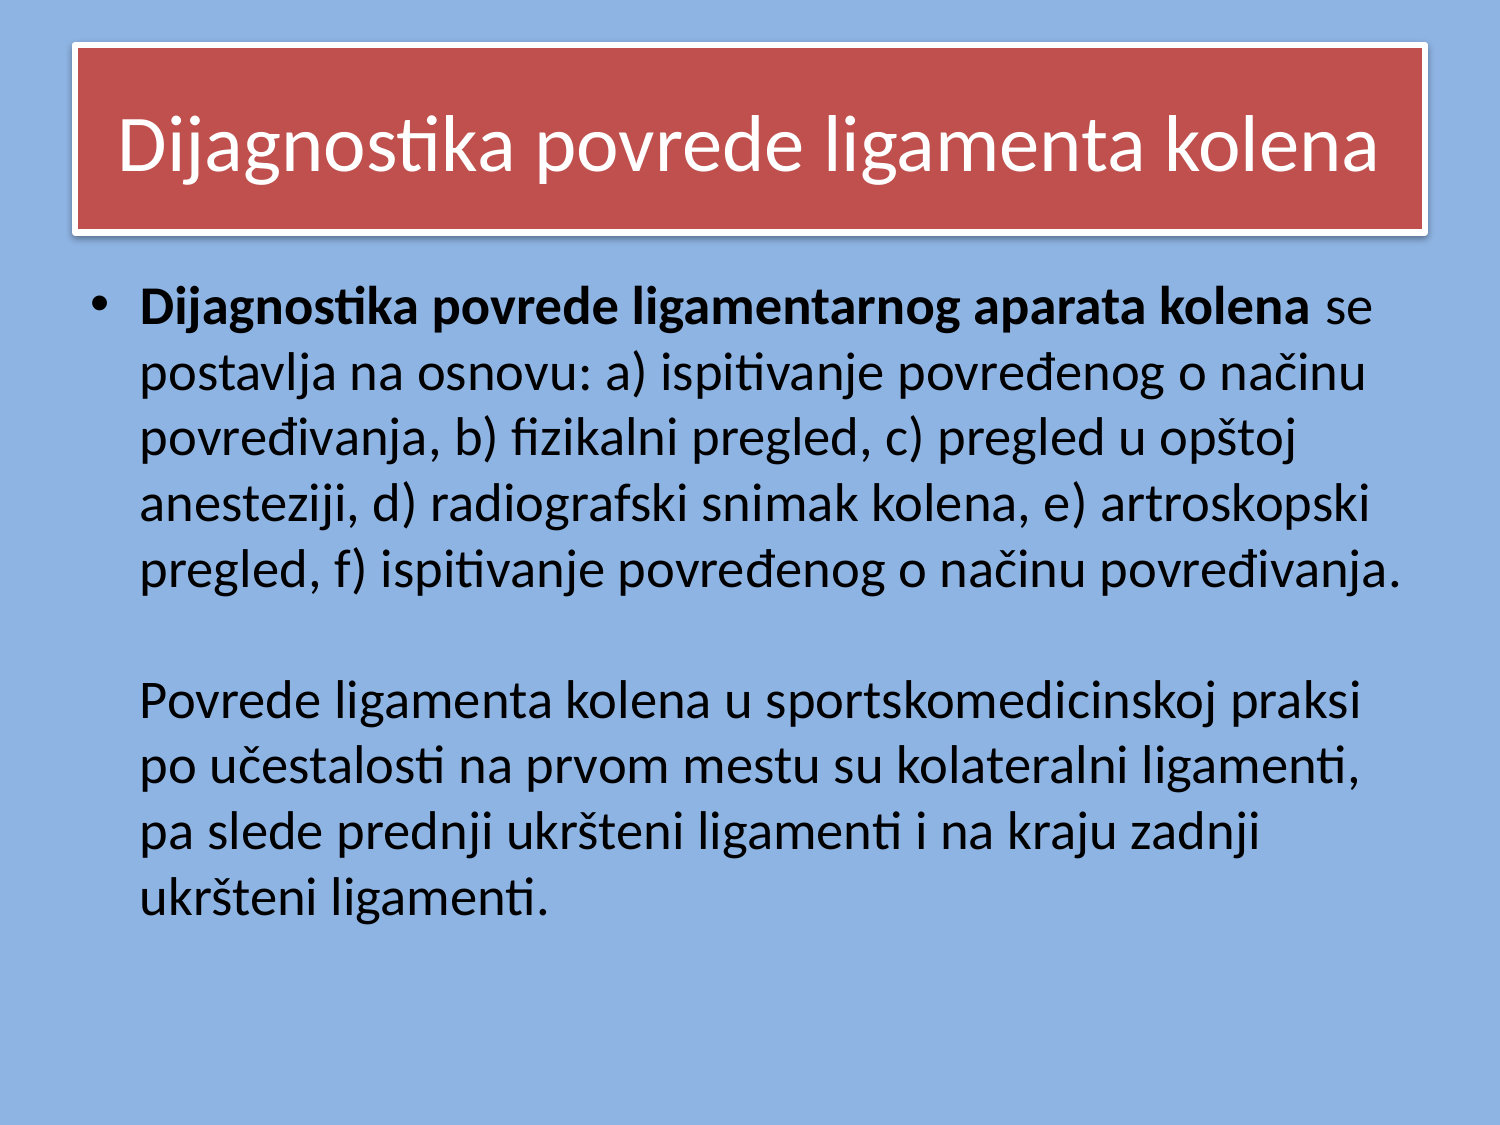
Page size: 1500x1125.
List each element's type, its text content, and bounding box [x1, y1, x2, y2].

list Dijagnostika povrede ligamentarnog aparata kolena se postavlja na osnovu: a) ispitivanje povređenog o načinu povređivanja, b) fizikalni pregled, c) pregled u opštoj anesteziji, d) radiografski snimak kolena, e) artroskopski pregled, f) ispitivanje povređenog o načinu povređivanja. Povrede ligamenta kolena u sportskomedicinskoj praksi po učestalosti na prvom mestu su kolateralni ligamenti, pa slede prednji ukršteni ligamenti i na kraju zadnji ukršteni ligamenti. [75, 262, 1425, 1005]
title Dijagnostika povrede ligamenta kolena [72, 42, 1428, 236]
